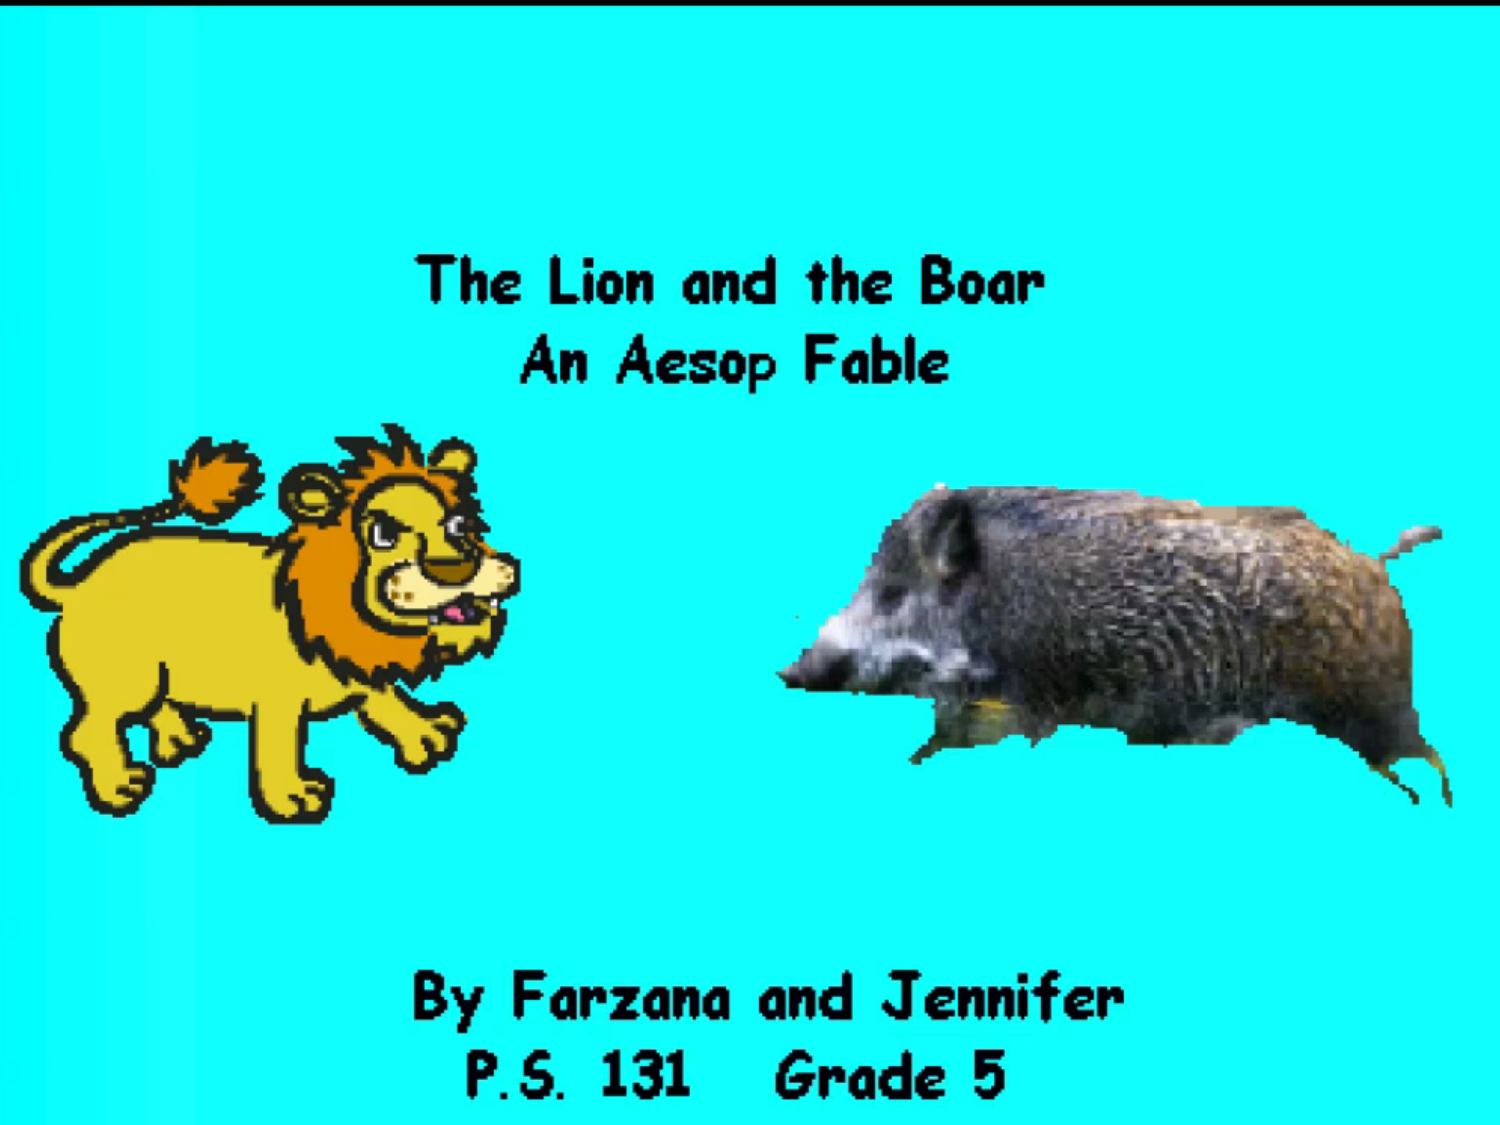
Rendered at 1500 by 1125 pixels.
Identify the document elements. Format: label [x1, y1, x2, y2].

text_box [0, 0, 1500, 1125]
